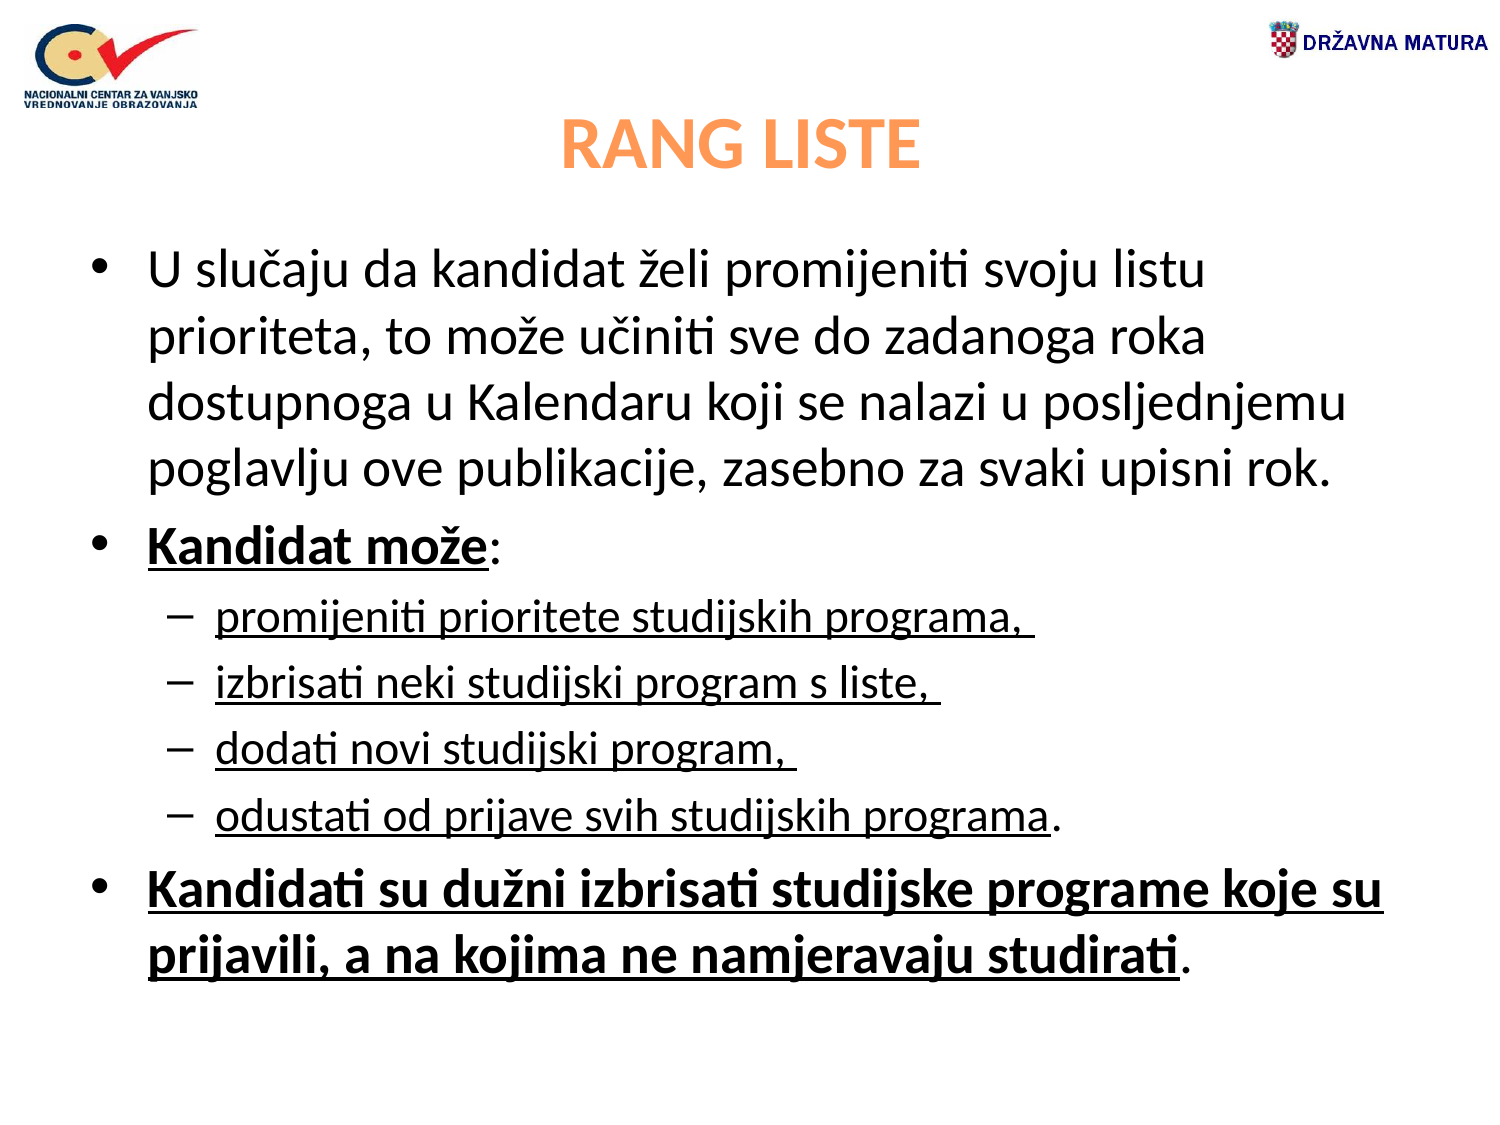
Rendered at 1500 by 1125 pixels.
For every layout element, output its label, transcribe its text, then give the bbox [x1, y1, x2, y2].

picture [24, 24, 201, 108]
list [1249, 0, 1500, 81]
title RANG LISTE [75, 45, 1425, 224]
list U slučaju da kandidat želi promijeniti svoju listu prioriteta, to može učiniti sve do zadanoga roka dostupnoga u Kalendaru koji se nalazi u posljednjemu poglavlju ove publikacije, zasebno za svaki upisni rok. Kandidat može: promijeniti prioritete studijskih programa, izbrisati neki studijski program s liste, dodati novi studijski program, odustati od prijave svih studijskih programa. Kandidati su dužni izbrisati studijske programe koje su prijavili, a na kojima ne namjeravaju studirati. [75, 224, 1425, 1005]
